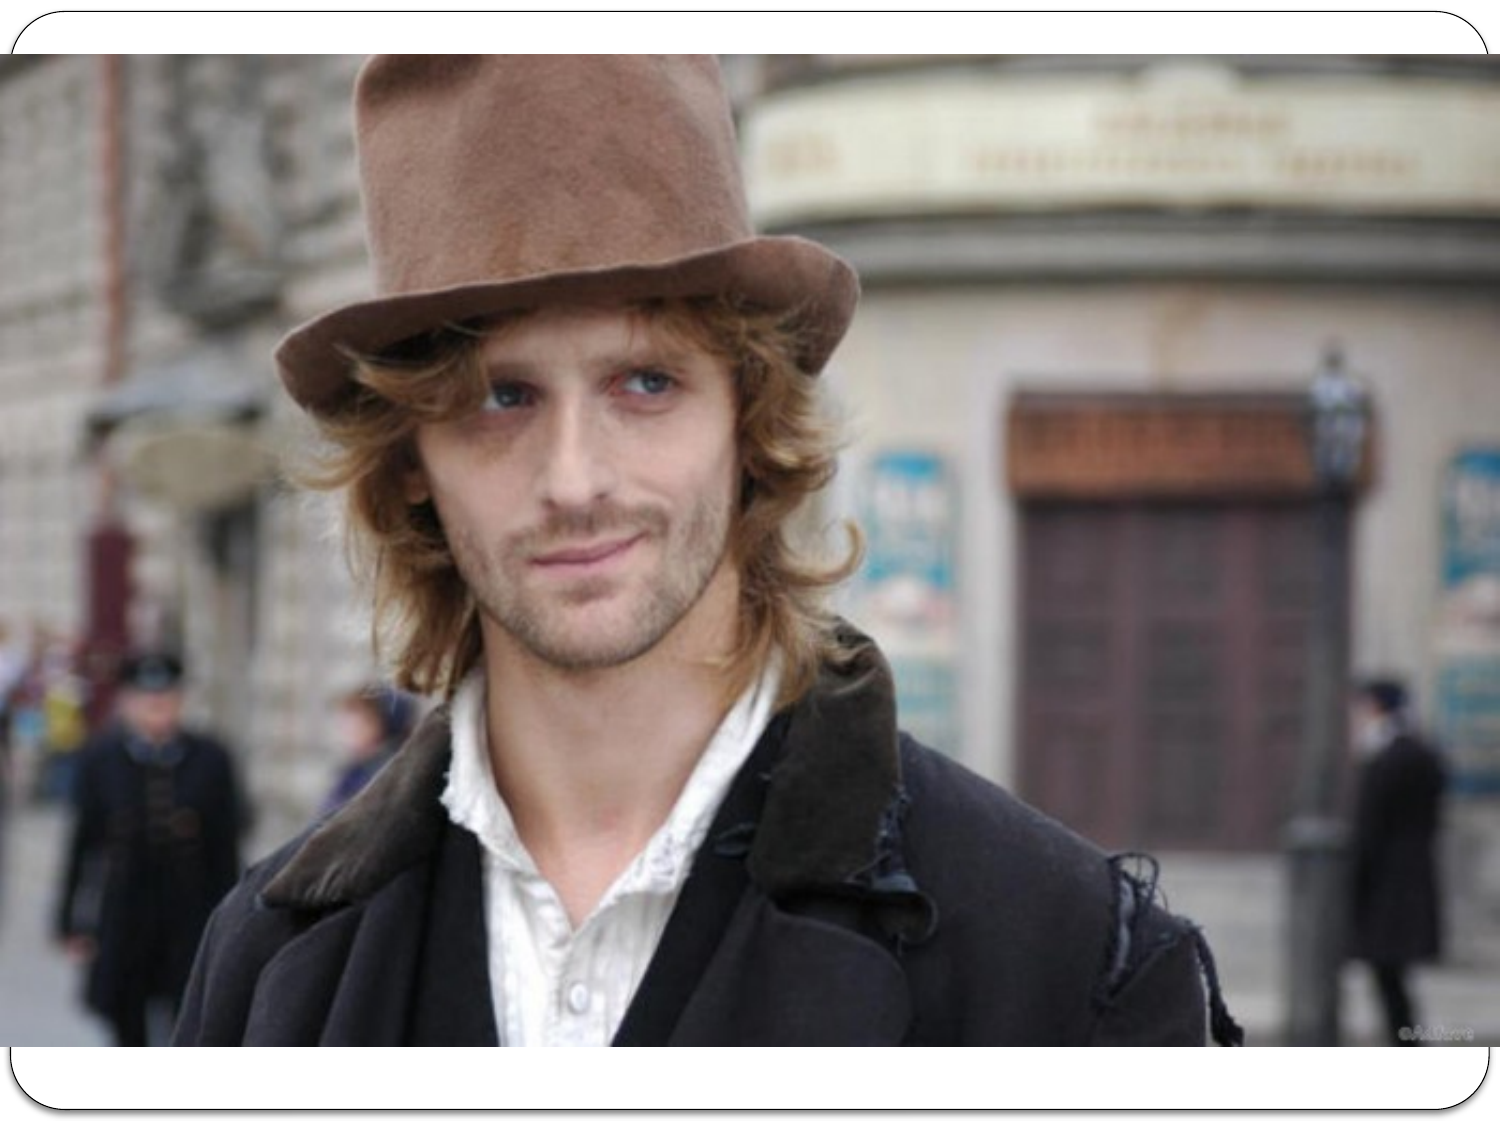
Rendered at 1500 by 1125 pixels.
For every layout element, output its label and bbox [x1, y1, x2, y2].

picture [0, 54, 1500, 1047]
